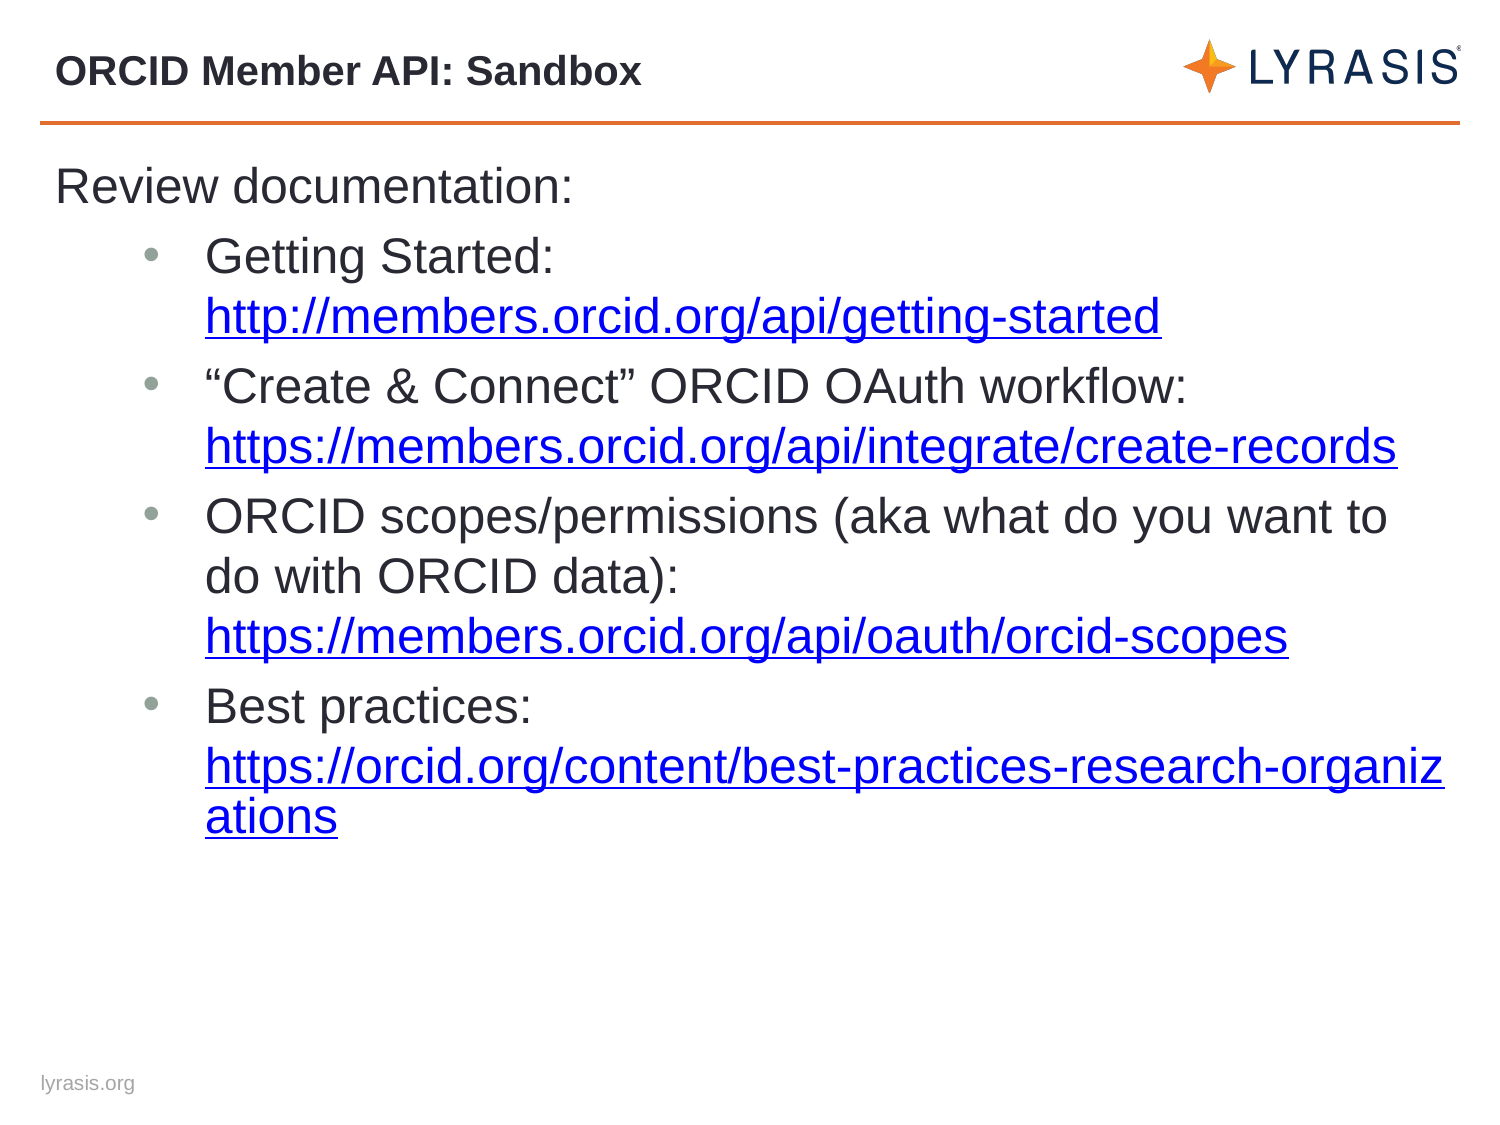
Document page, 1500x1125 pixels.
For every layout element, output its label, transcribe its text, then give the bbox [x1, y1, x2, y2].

picture [1183, 39, 1461, 93]
title ORCID Member API: Sandbox [40, 36, 1138, 111]
list Review documentation: Getting Started: http://members.orcid.org/api/getting-started “Create & Connect” ORCID OAuth workflow: https://members.orcid.org/api/integrate/create-records ORCID scopes/permissions (aka what do you want to do with ORCID data): https://members.orcid.org/api/oauth/orcid-scopes Best practices: https://orcid.org/content/best-practices-research-organizations [40, 146, 1461, 980]
